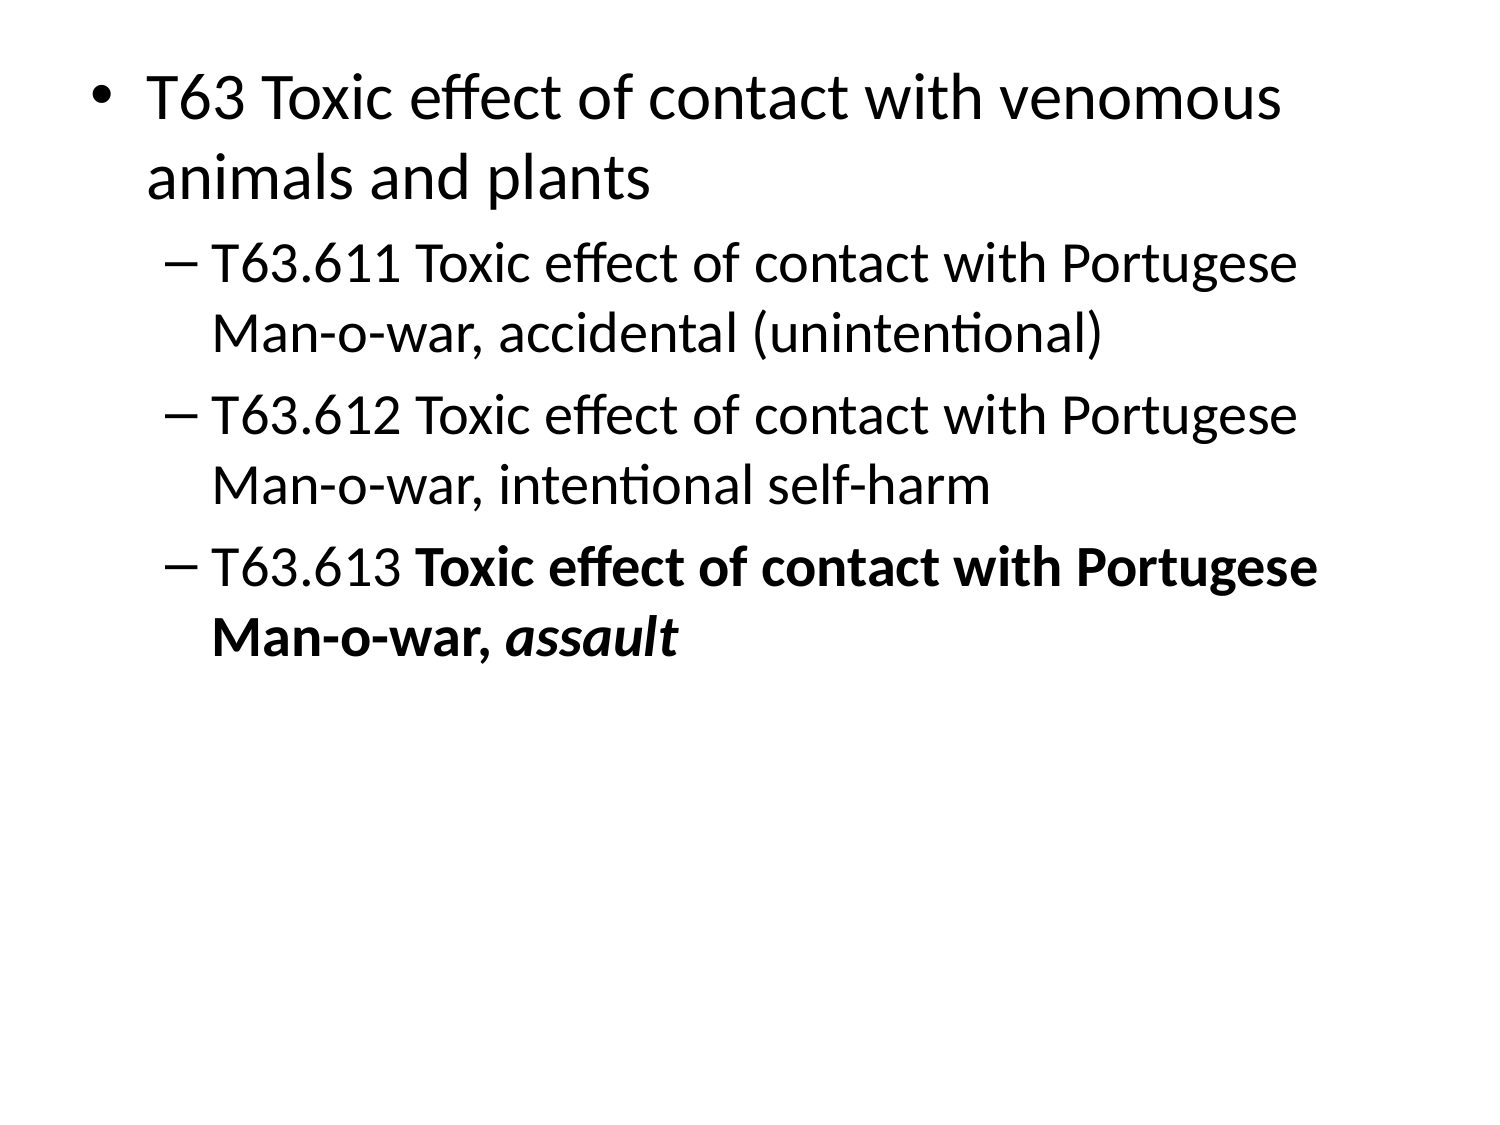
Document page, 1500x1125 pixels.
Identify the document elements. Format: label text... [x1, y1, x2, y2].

list T63 Toxic effect of contact with venomous animals and plants T63.611 Toxic effect of contact with Portugese Man-o-war, accidental (unintentional) T63.612 Toxic effect of contact with Portugese Man-o-war, intentional self-harm T63.613 Toxic effect of contact with Portugese Man-o-war, assault [75, 45, 1425, 1005]
